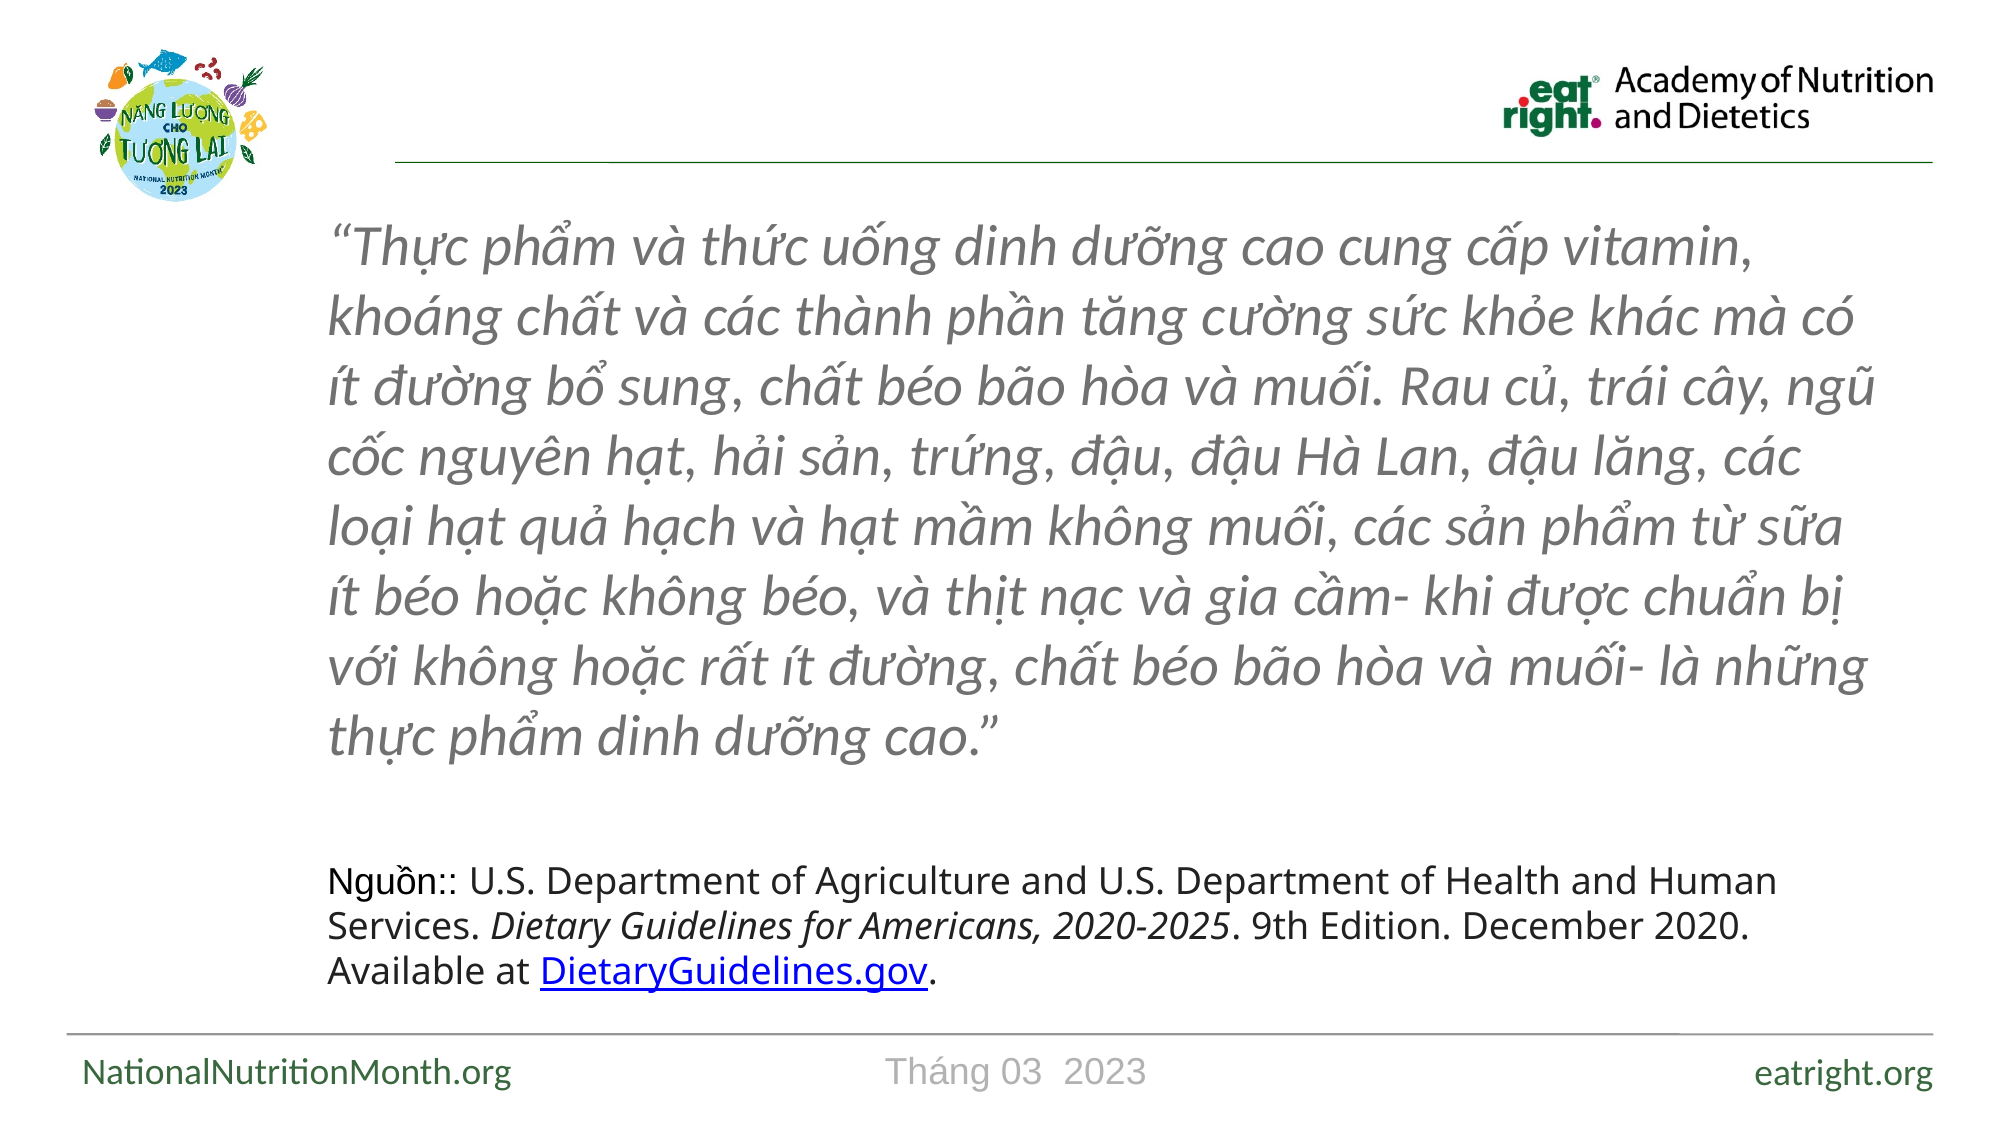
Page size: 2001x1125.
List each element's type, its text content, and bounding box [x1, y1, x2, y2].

text_box “Thực phẩm và thức uống dinh dưỡng cao cung cấp vitamin, khoáng chất và các thành phần tăng cường sức khỏe khác mà có ít đường bổ sung, chất béo bão hòa và muối. Rau củ, trái cây, ngũ cốc nguyên hạt, hải sản, trứng, đậu, đậu Hà Lan, đậu lăng, các loại hạt quả hạch và hạt mầm không muối, các sản phẩm từ sữa ít béo hoặc không béo, và thịt nạc và gia cầm- khi được chuẩn bị với không hoặc rất ít đường, chất béo bão hòa và muối- là những thực phẩm dinh dưỡng cao.” [312, 200, 1900, 845]
picture [1501, 62, 1934, 138]
text_box Nguồn:: U.S. Department of Agriculture and U.S. Department of Health and Human Services. Dietary Guidelines for Americans, 2020-2025. 9th Edition. December 2020. Available at DietaryGuidelines.gov. [312, 849, 1900, 1051]
picture [87, 36, 267, 213]
